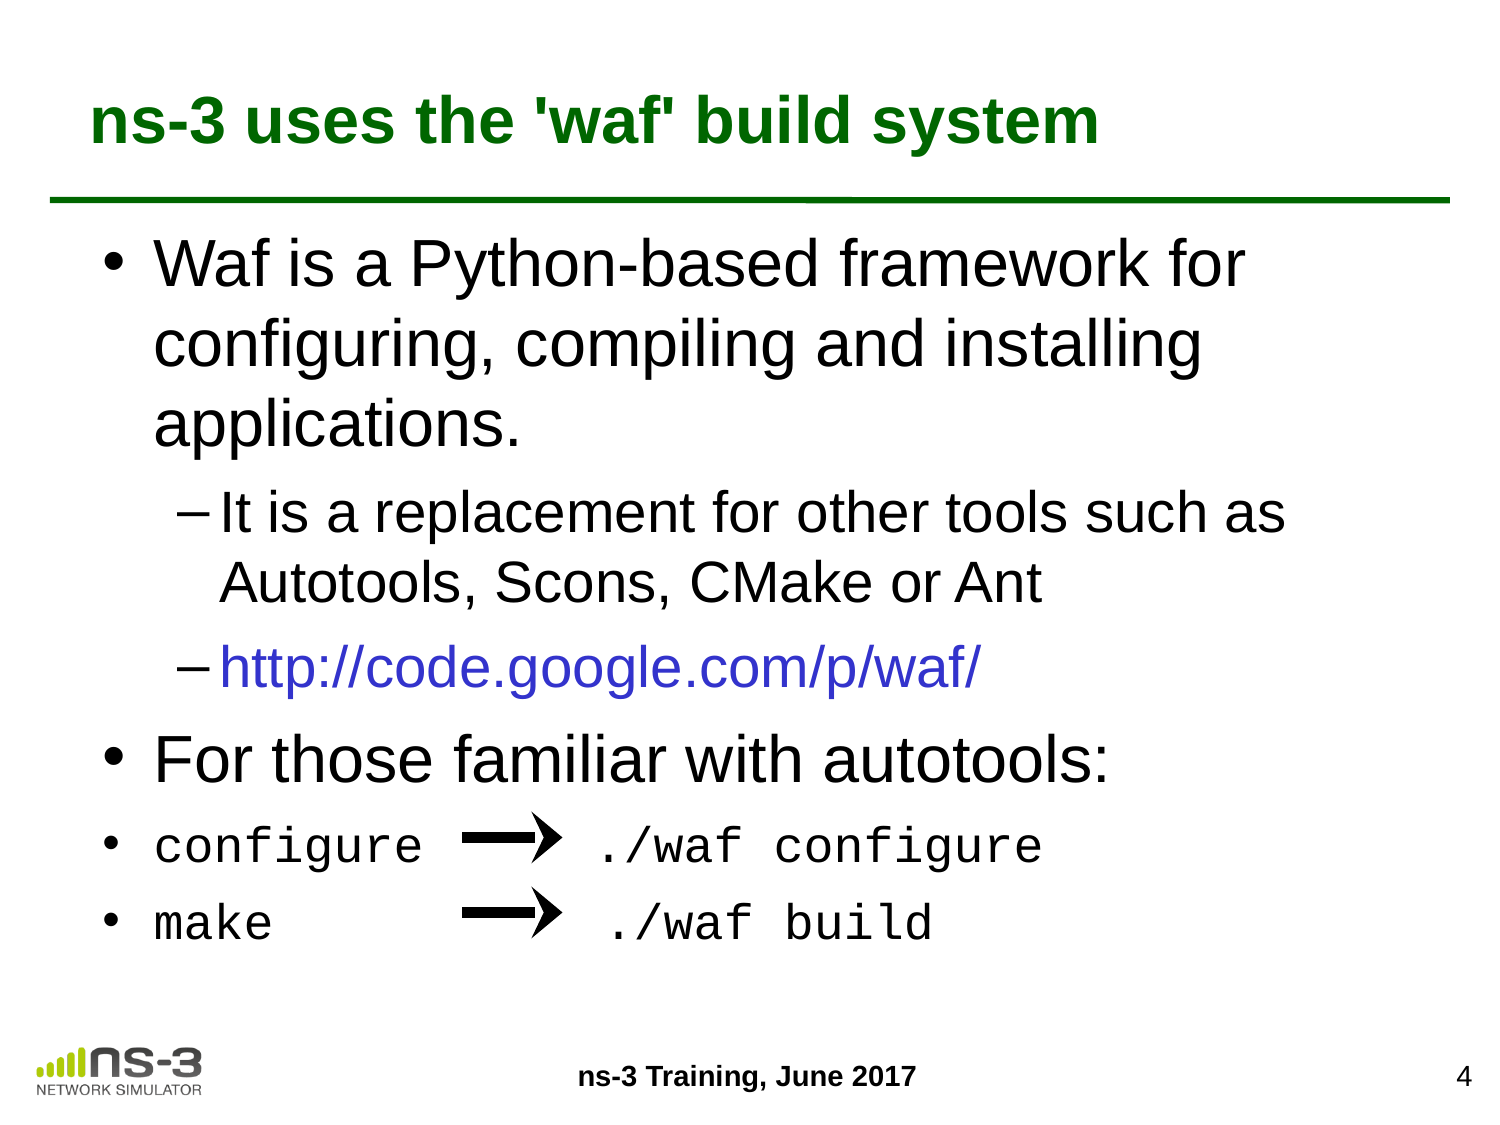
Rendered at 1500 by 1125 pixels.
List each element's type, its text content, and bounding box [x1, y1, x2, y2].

list Waf is a Python-based framework for configuring, compiling and installing applications. It is a replacement for other tools such as Autotools, Scons, CMake or Ant http://code.google.com/p/waf/ For those familiar with autotools: configure ./waf configure make ./waf build [87, 212, 1438, 1001]
footer ns-3 Training, June 2017 [512, 1049, 983, 1125]
picture [24, 1017, 213, 1125]
title ns-3 uses the 'waf' build system [74, 68, 1426, 165]
slide_number 4 [1142, 1049, 1488, 1125]
